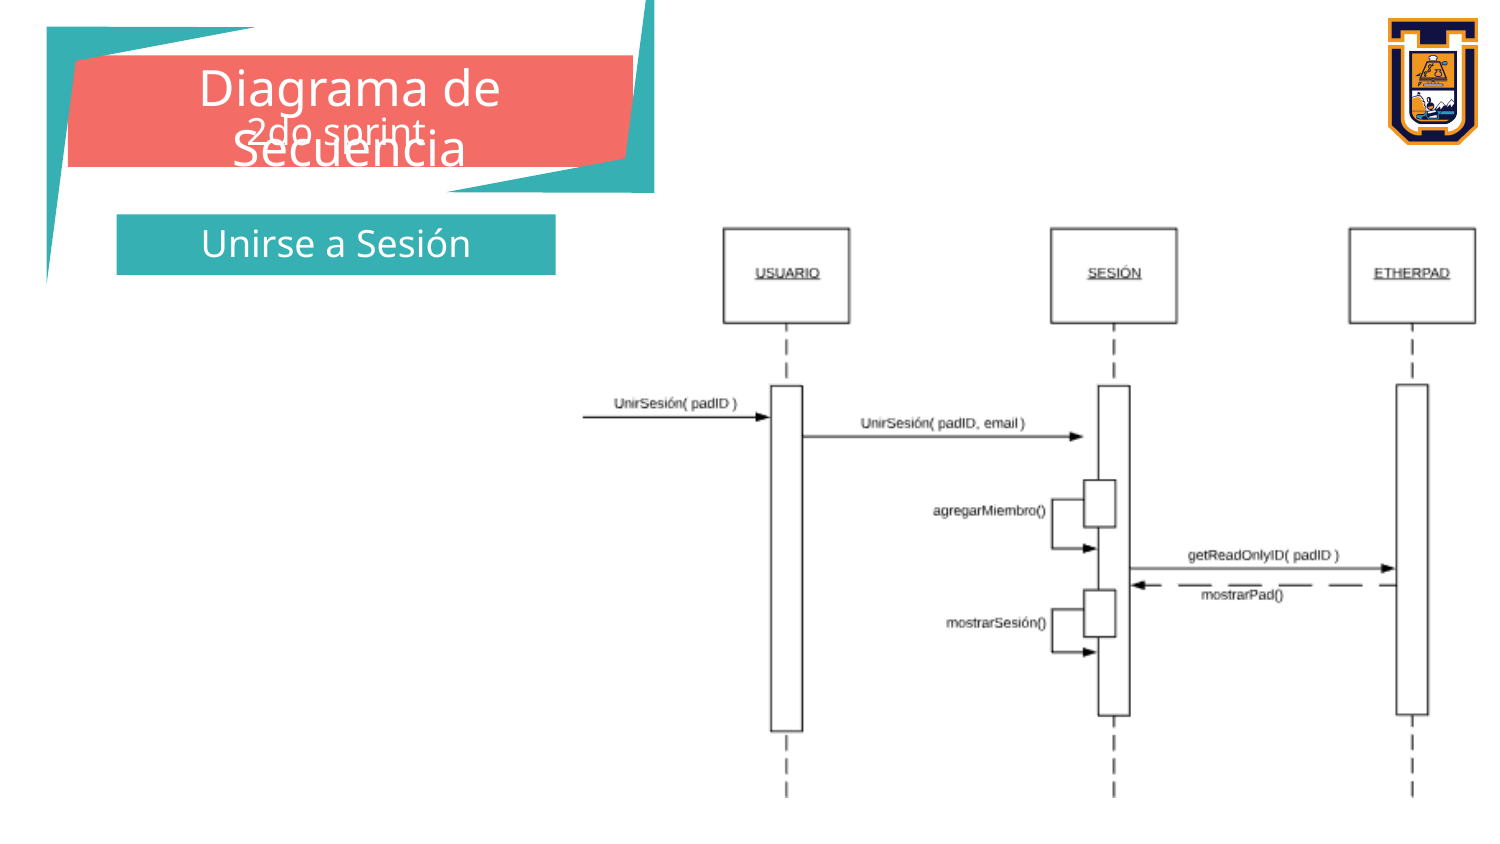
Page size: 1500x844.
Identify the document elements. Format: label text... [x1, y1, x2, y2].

text_box 2do sprint [102, 100, 571, 161]
text_box [67, 61, 84, 168]
text_box [616, 54, 634, 158]
text_box [445, 0, 656, 194]
picture [1388, 18, 1478, 145]
text_box Diagrama de Secuencia [84, 48, 616, 184]
text_box [45, 25, 256, 285]
picture [570, 214, 1481, 798]
text_box Unirse a Sesión [146, 212, 527, 272]
text_box [115, 213, 557, 276]
